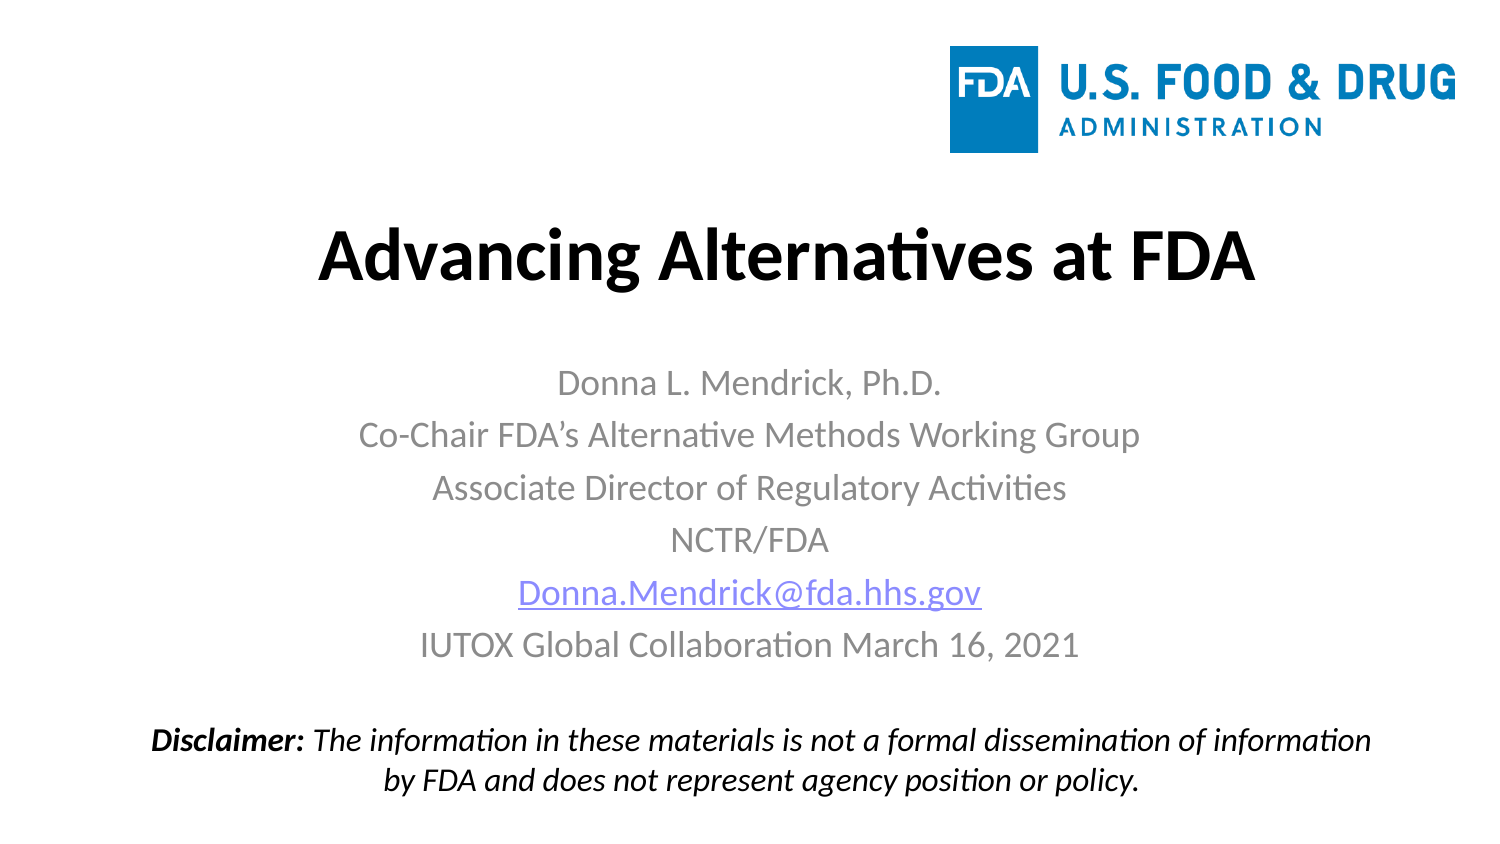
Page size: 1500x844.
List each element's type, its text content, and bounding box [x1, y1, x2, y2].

title Advancing Alternatives at FDA [150, 204, 1425, 386]
picture [1004, 67, 1029, 96]
picture [959, 67, 1003, 96]
picture [1438, 72, 1455, 91]
subtitle Donna L. Mendrick, Ph.D. Co-Chair FDA’s Alternative Methods Working Group Associate Director of Regulatory Activities NCTR/FDA Donna.Mendrick@fda.hhs.gov IUTOX Global Collaboration March 16, 2021 [225, 350, 1275, 566]
text_box Disclaimer: The information in these materials is not a formal dissemination of information by FDA and does not represent agency position or policy. [124, 710, 1400, 806]
picture [1039, 46, 1455, 153]
